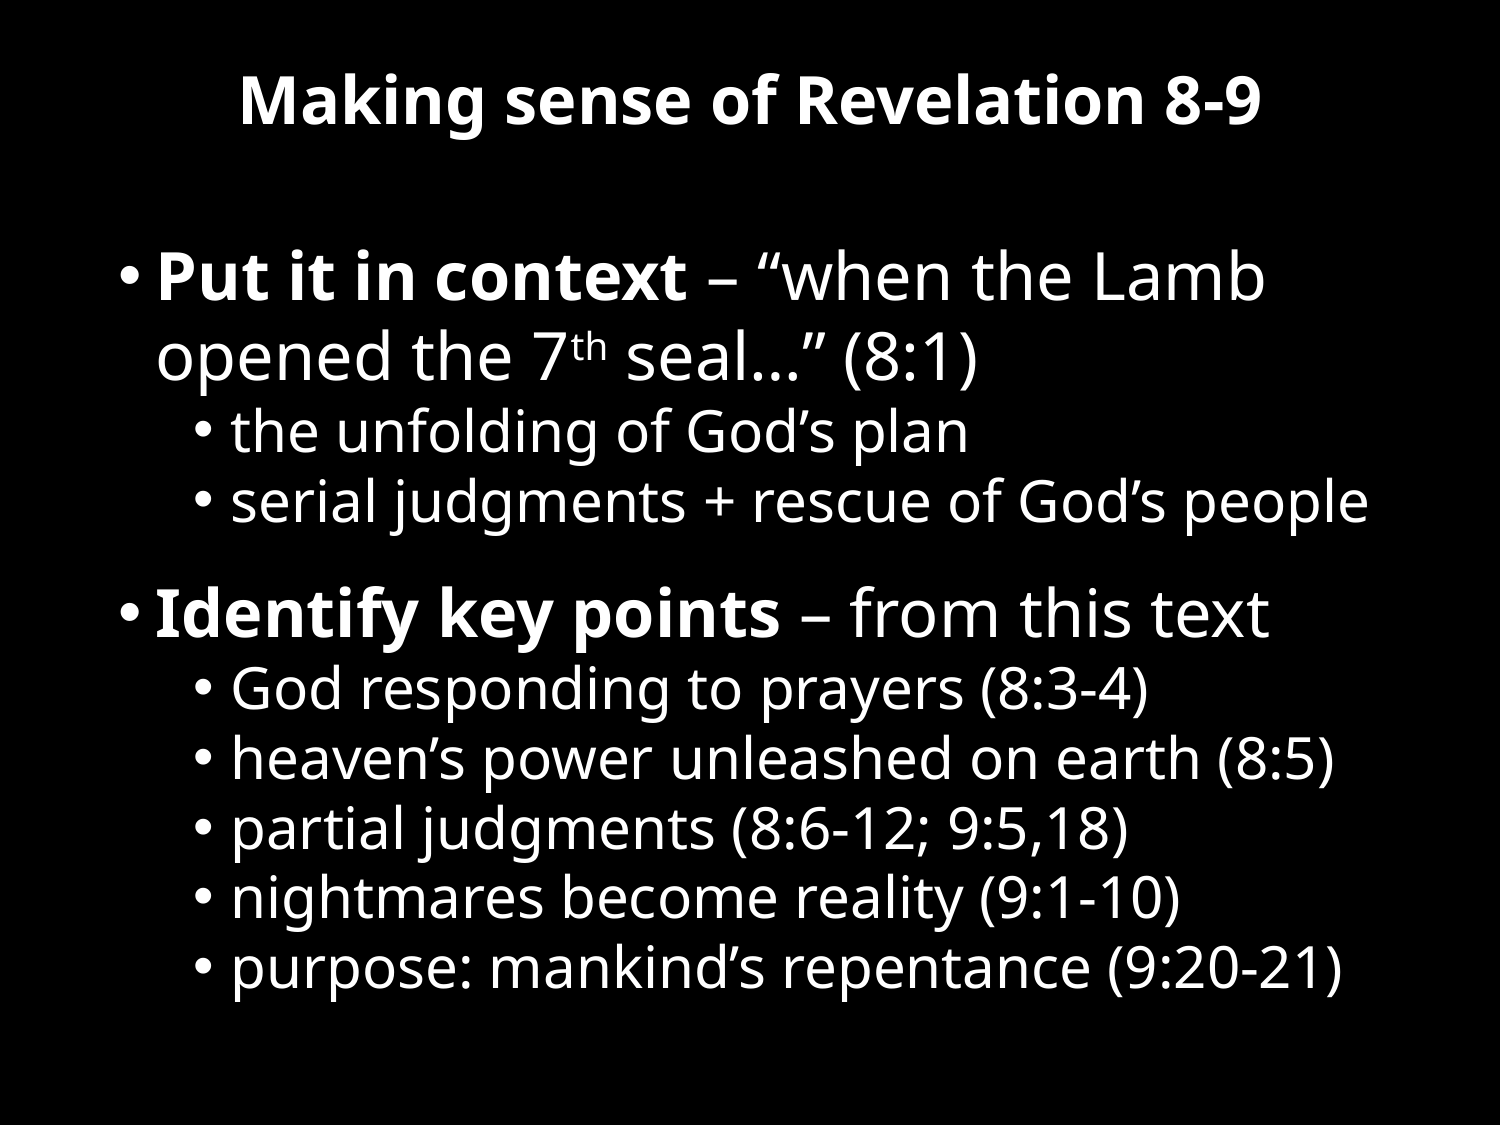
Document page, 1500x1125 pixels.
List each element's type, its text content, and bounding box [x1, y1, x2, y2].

list Put it in context – “when the Lamb opened the 7th seal…” (8:1) the unfolding of God’s plan serial judgments + rescue of God’s people Identify key points – from this text God responding to prayers (8:3-4) heaven’s power unleashed on earth (8:5) partial judgments (8:6-12; 9:5,18) nightmares become reality (9:1-10) purpose: mankind’s repentance (9:20-21) [103, 226, 1397, 1042]
title Making sense of Revelation 8-9 [103, 36, 1397, 170]
